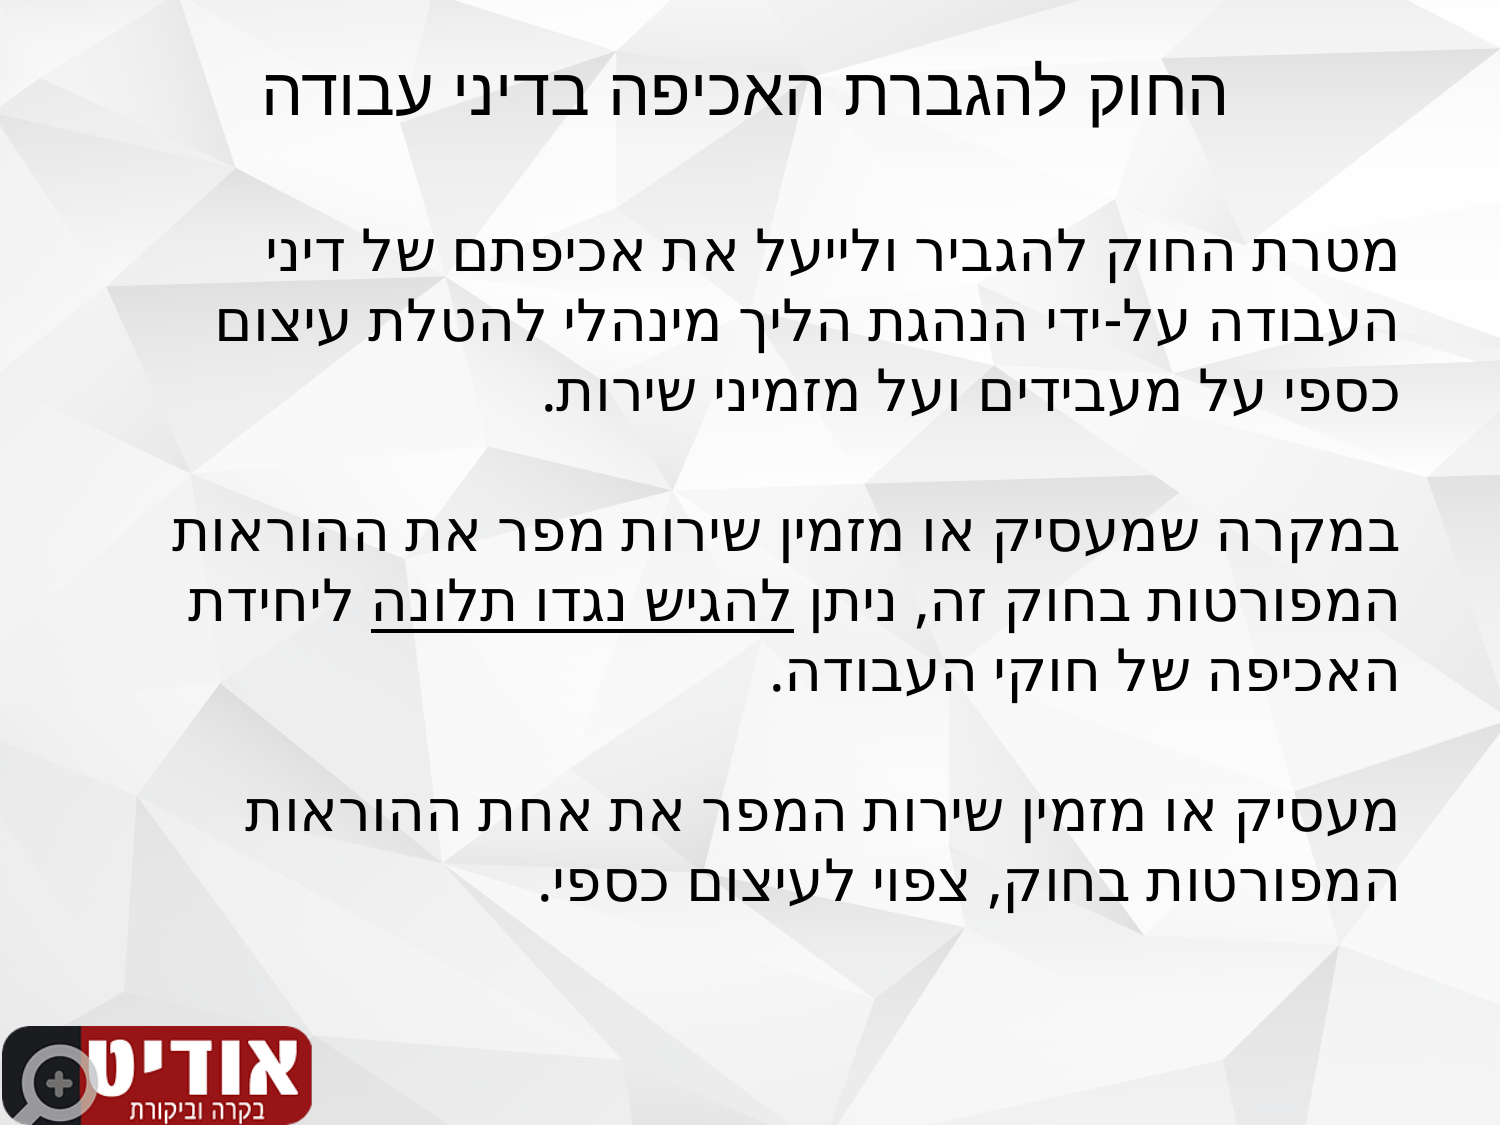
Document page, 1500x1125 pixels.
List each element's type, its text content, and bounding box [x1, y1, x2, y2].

text_box החוק להגברת האכיפה בדיני עבודה [70, 1, 1421, 137]
picture [2, 1026, 314, 1125]
text_box מטרת החוק להגביר ולייעל את אכיפתם של דיני העבודה על-ידי הנהגת הליך מינהלי להטלת עיצום כספי על מעבידים ועל מזמיני שירות. במקרה שמעסיק או מזמין שירות מפר את ההוראות המפורטות בחוק זה, ניתן להגיש נגדו תלונה ליחידת האכיפה של חוקי העבודה. מעסיק או מזמין שירות המפר את אחת ההוראות המפורטות בחוק, צפוי לעיצום כספי. [112, 205, 1417, 920]
